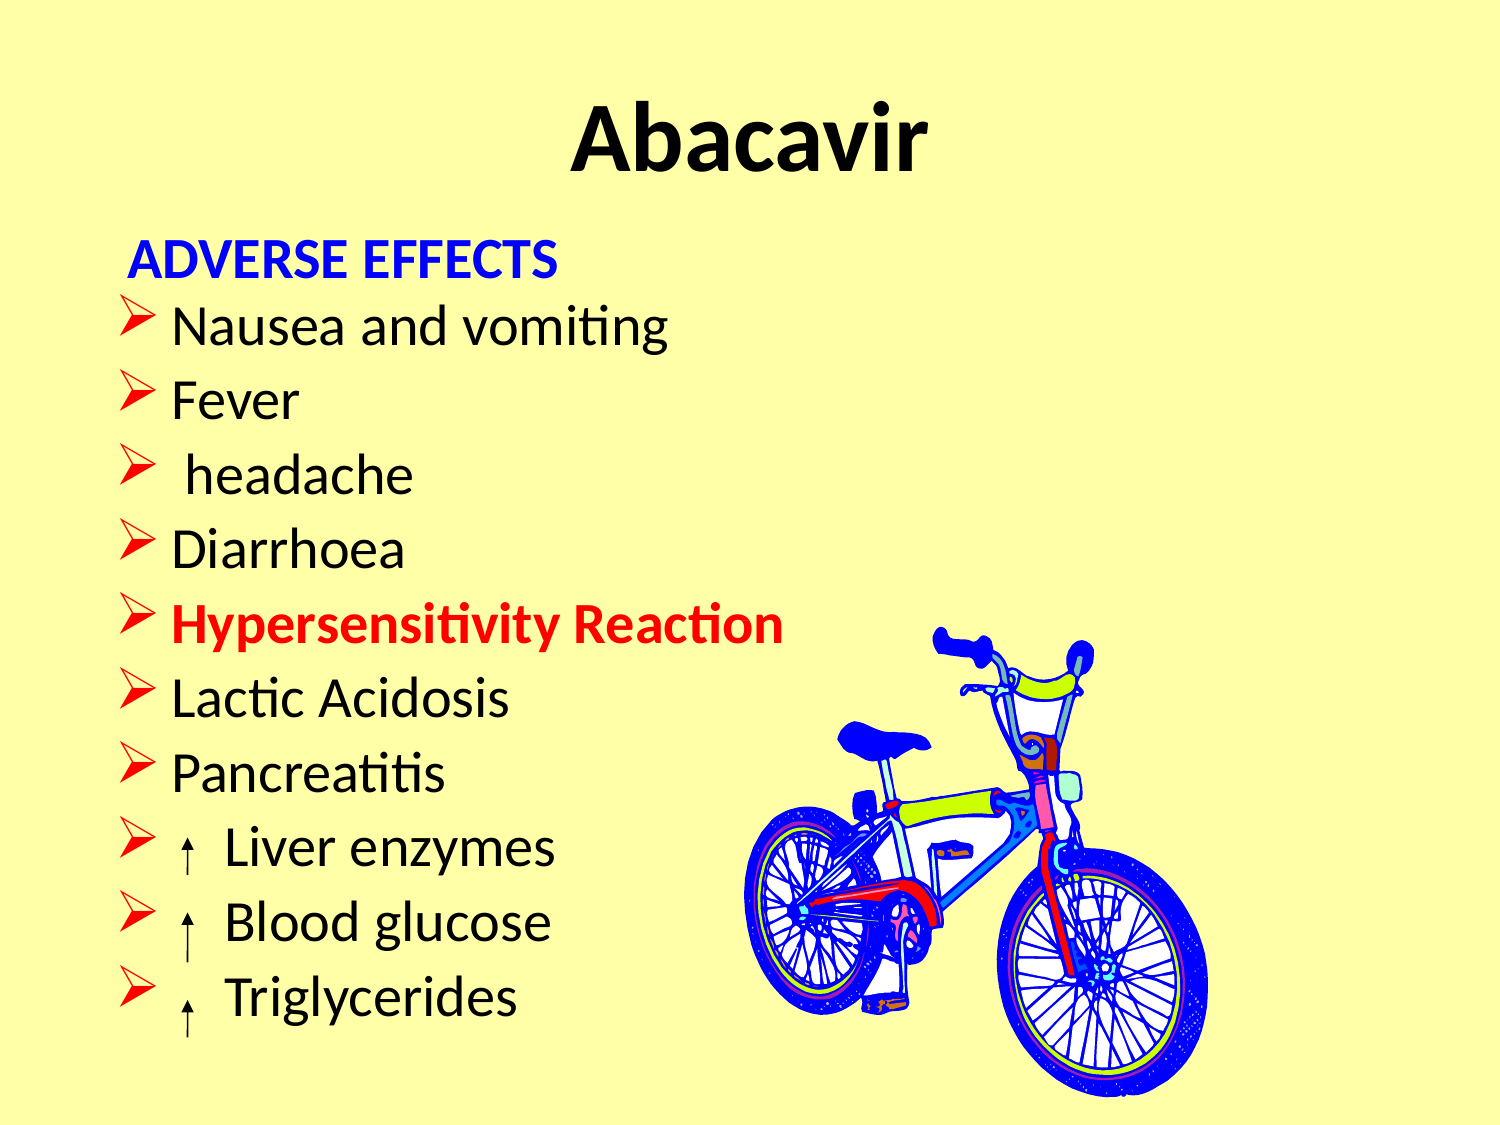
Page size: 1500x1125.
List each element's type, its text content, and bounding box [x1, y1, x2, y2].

list Nausea and vomiting Fever headache Diarrhoea Hypersensitivity Reaction Lactic Acidosis Pancreatitis Liver enzymes Blood glucose Triglycerides [99, 287, 1375, 1071]
title Abacavir [112, 37, 1388, 225]
text_box ADVERSE EFFECTS [112, 212, 963, 298]
text_box [181, 999, 194, 1038]
text_box [181, 837, 194, 875]
text_box [181, 912, 194, 963]
picture [712, 592, 1240, 1125]
